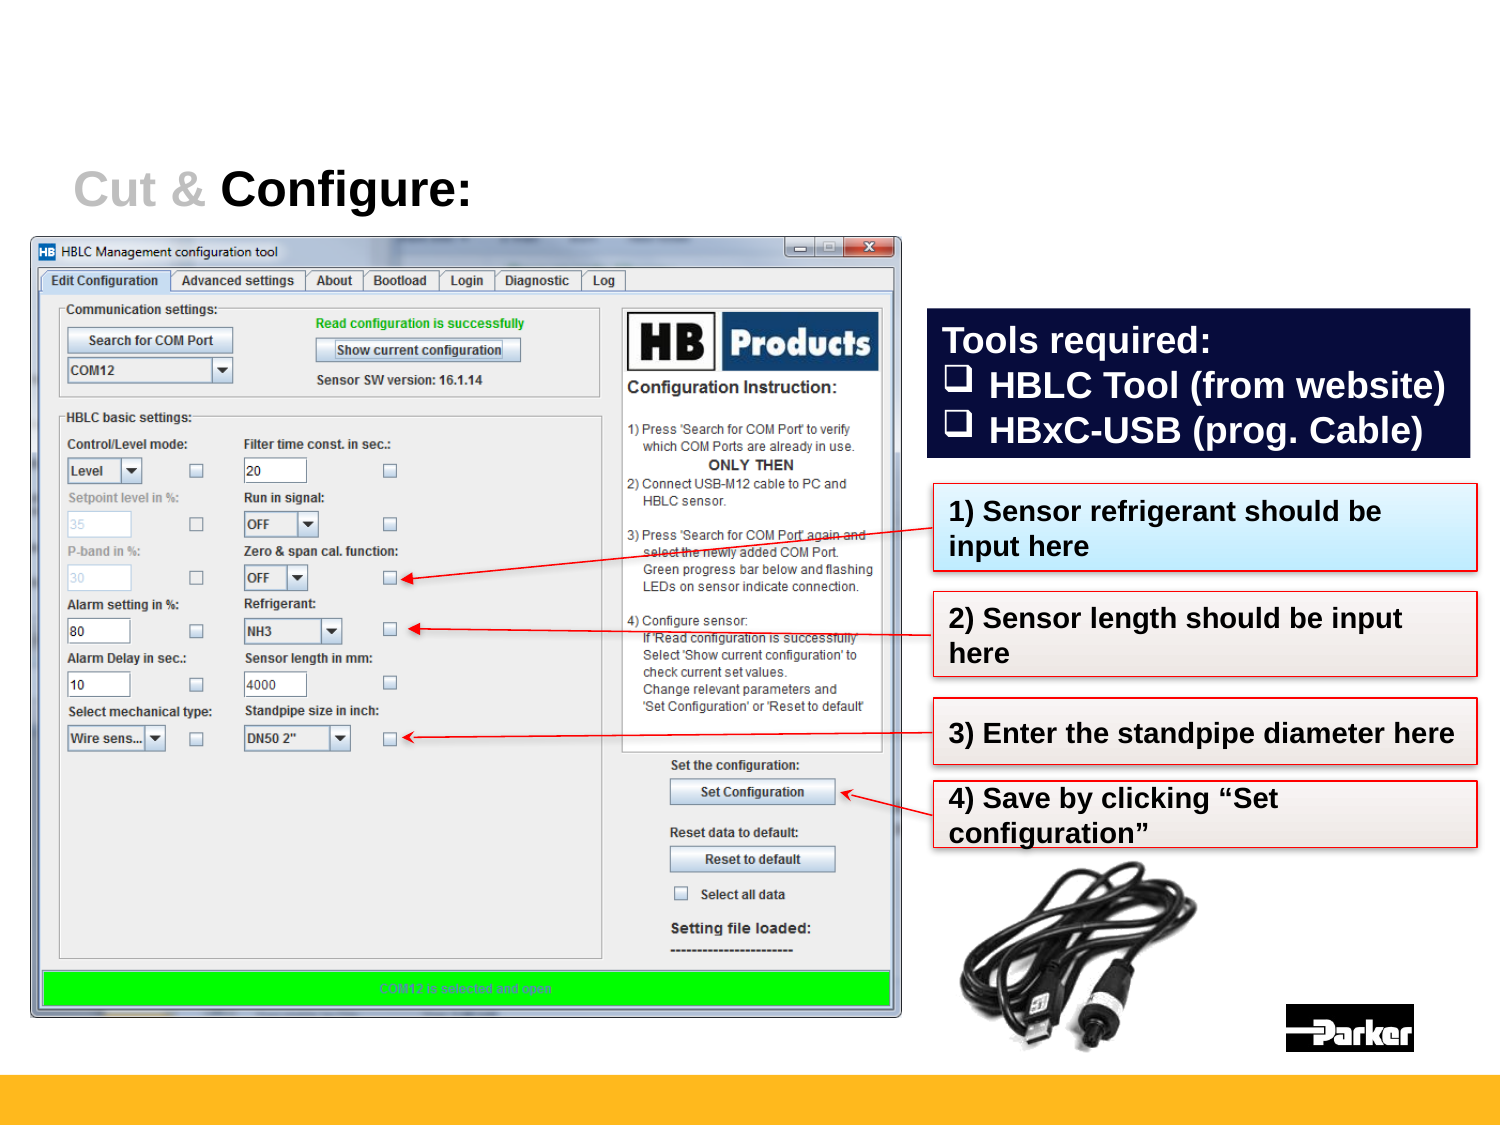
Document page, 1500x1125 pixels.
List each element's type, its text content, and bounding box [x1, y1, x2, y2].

text_box 2) Sensor length should be input here [933, 591, 1478, 677]
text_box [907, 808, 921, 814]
text_box 3) Enter the standpipe diameter here [933, 697, 1478, 765]
text_box Cut & Configure: [58, 148, 1105, 224]
text_box Tools required: HBLC Tool (from website) HBxC-USB (prog. Cable) [927, 308, 1471, 458]
text_box 1) Sensor refrigerant should be input here [907, 483, 1477, 572]
picture [1286, 1004, 1414, 1052]
text_box 4) Save by clicking “Set configuration” [1209, 780, 1478, 848]
picture [30, 236, 902, 1018]
picture [926, 731, 1205, 1125]
